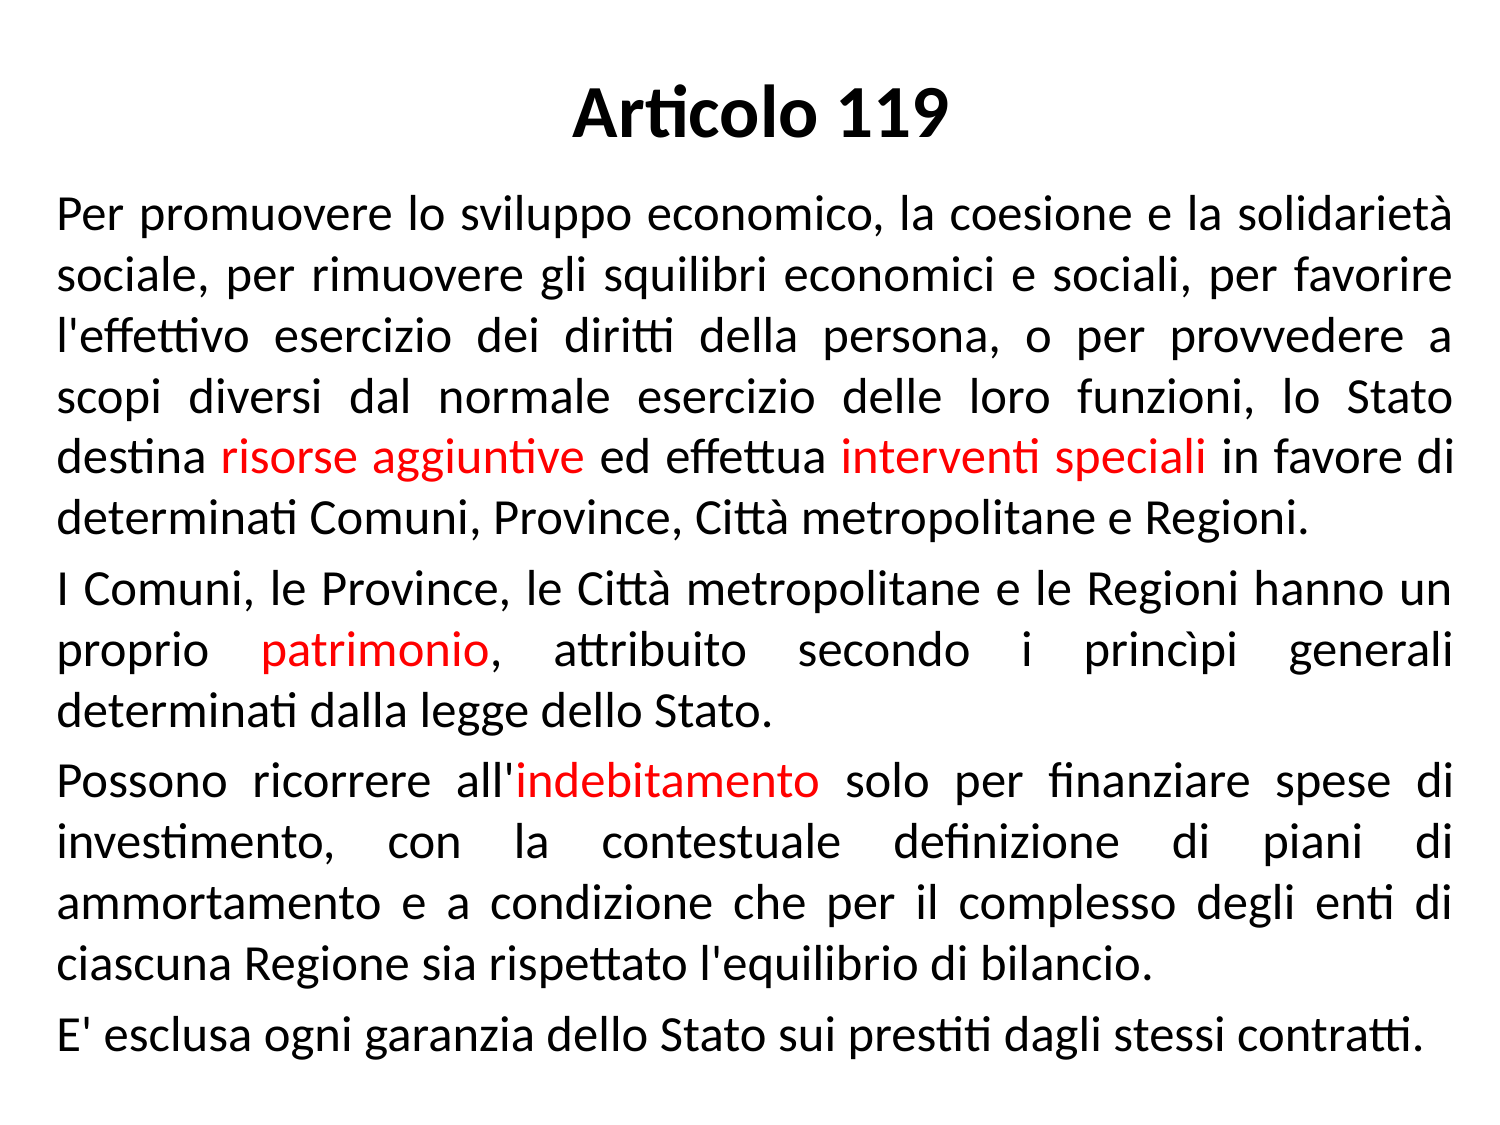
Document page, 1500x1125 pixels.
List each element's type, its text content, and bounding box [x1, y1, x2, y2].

title Articolo 119 [123, 54, 1399, 161]
subtitle Per promuovere lo sviluppo economico, la coesione e la solidarietà sociale, per rimuovere gli squilibri economici e sociali, per favorire l'effettivo esercizio dei diritti della persona, o per provvedere a scopi diversi dal normale esercizio delle loro funzioni, lo Stato destina risorse aggiuntive ed effettua interventi speciali in favore di determinati Comuni, Province, Città metropolitane e Regioni. I Comuni, le Province, le Città metropolitane e le Regioni hanno un proprio patrimonio, attribuito secondo i princìpi generali determinati dalla legge dello Stato. Possono ricorrere all'indebitamento solo per finanziare spese di investimento, con la contestuale definizione di piani di ammortamento e a condizione che per il complesso degli enti di ciascuna Regione sia rispettato l'equilibrio di bilancio. E' esclusa ogni garanzia dello Stato sui prestiti dagli stessi contratti. [41, 172, 1471, 1083]
